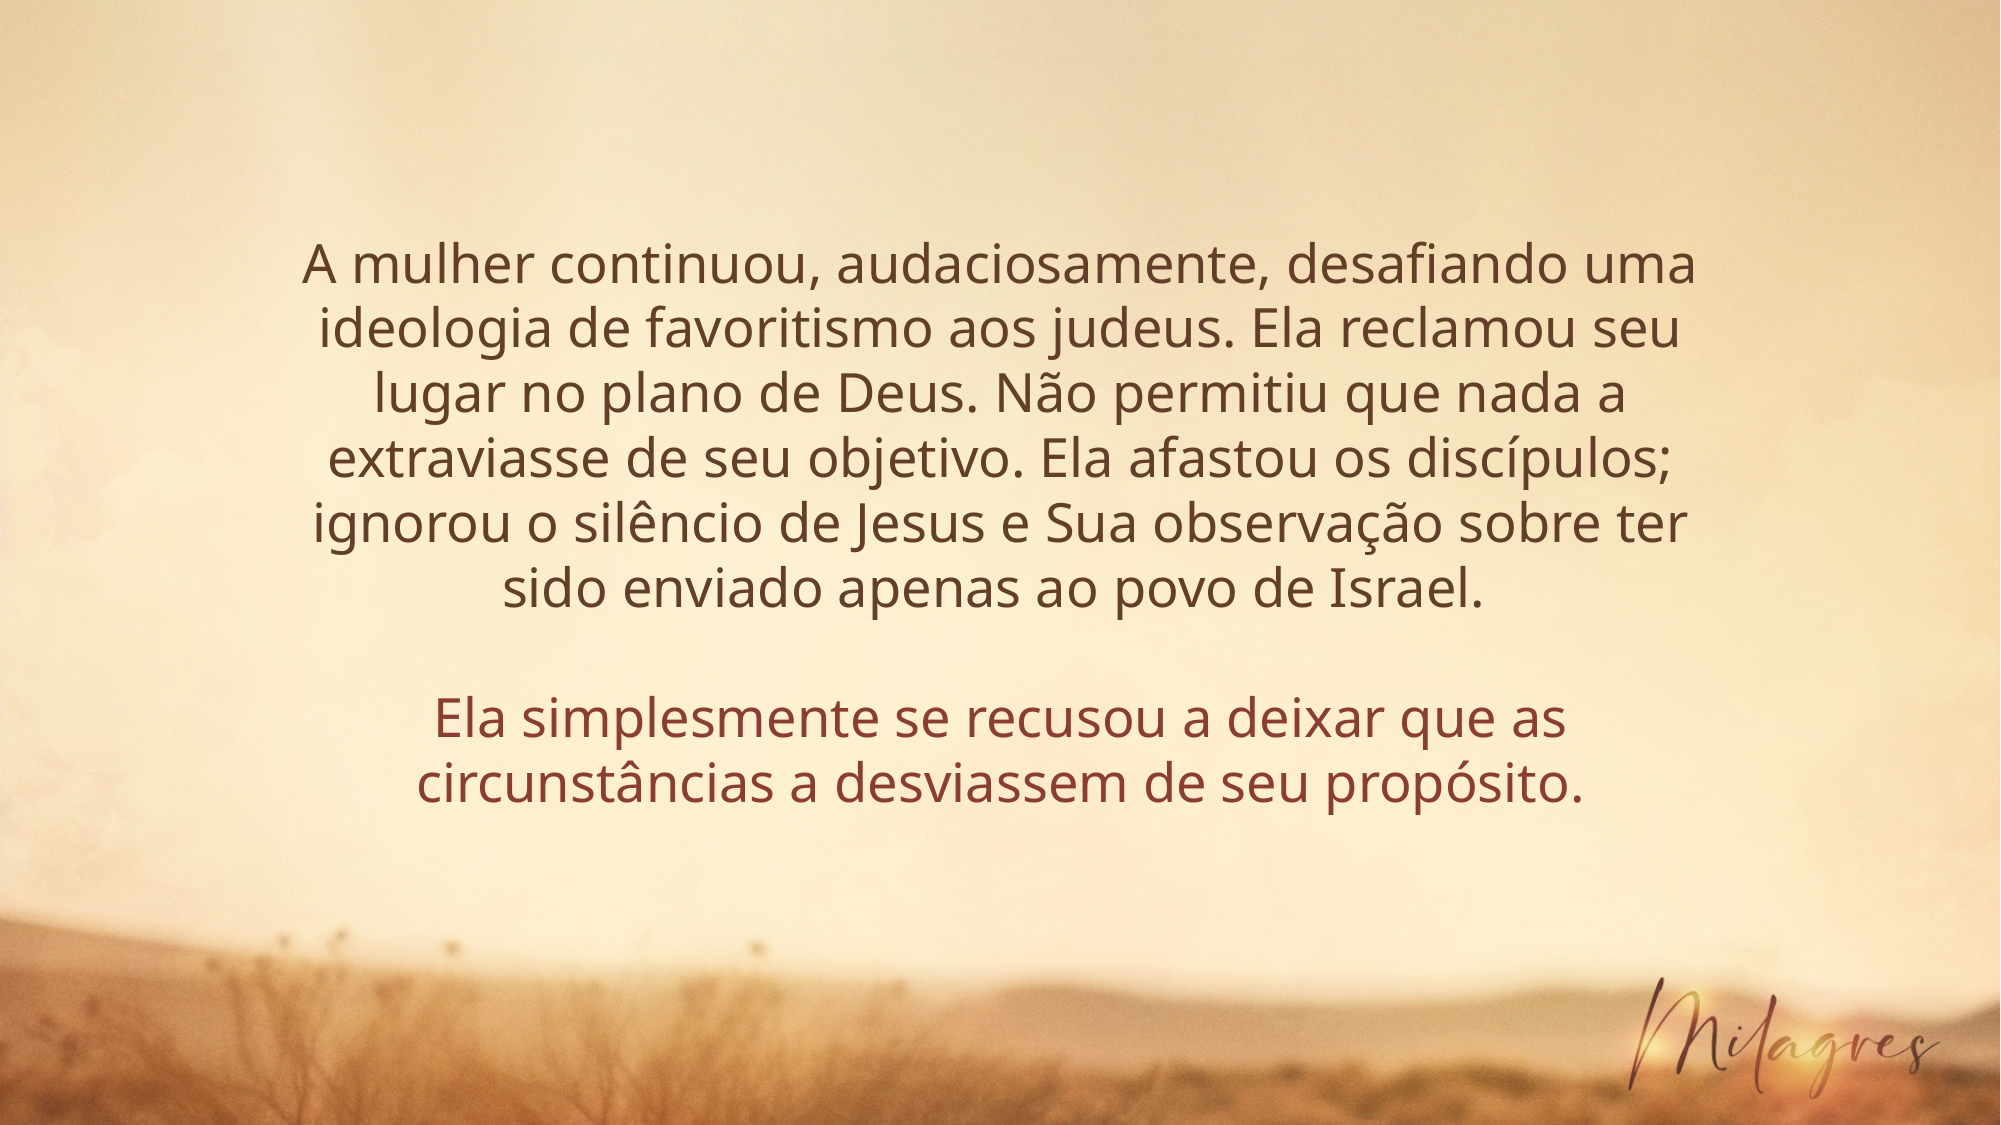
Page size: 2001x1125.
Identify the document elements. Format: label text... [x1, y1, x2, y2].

text_box A mulher continuou, audaciosamente, desafiando uma ideologia de favoritismo aos judeus. Ela reclamou seu lugar no plano de Deus. Não permitiu que nada a extraviasse de seu objetivo. Ela afastou os discípulos; ignorou o silêncio de Jesus e Sua observação sobre ter sido enviado apenas ao povo de Israel. Ela simplesmente se recusou a deixar que as circunstâncias a desviassem de seu propósito. [275, 199, 1727, 844]
picture [0, 0, 2001, 1125]
